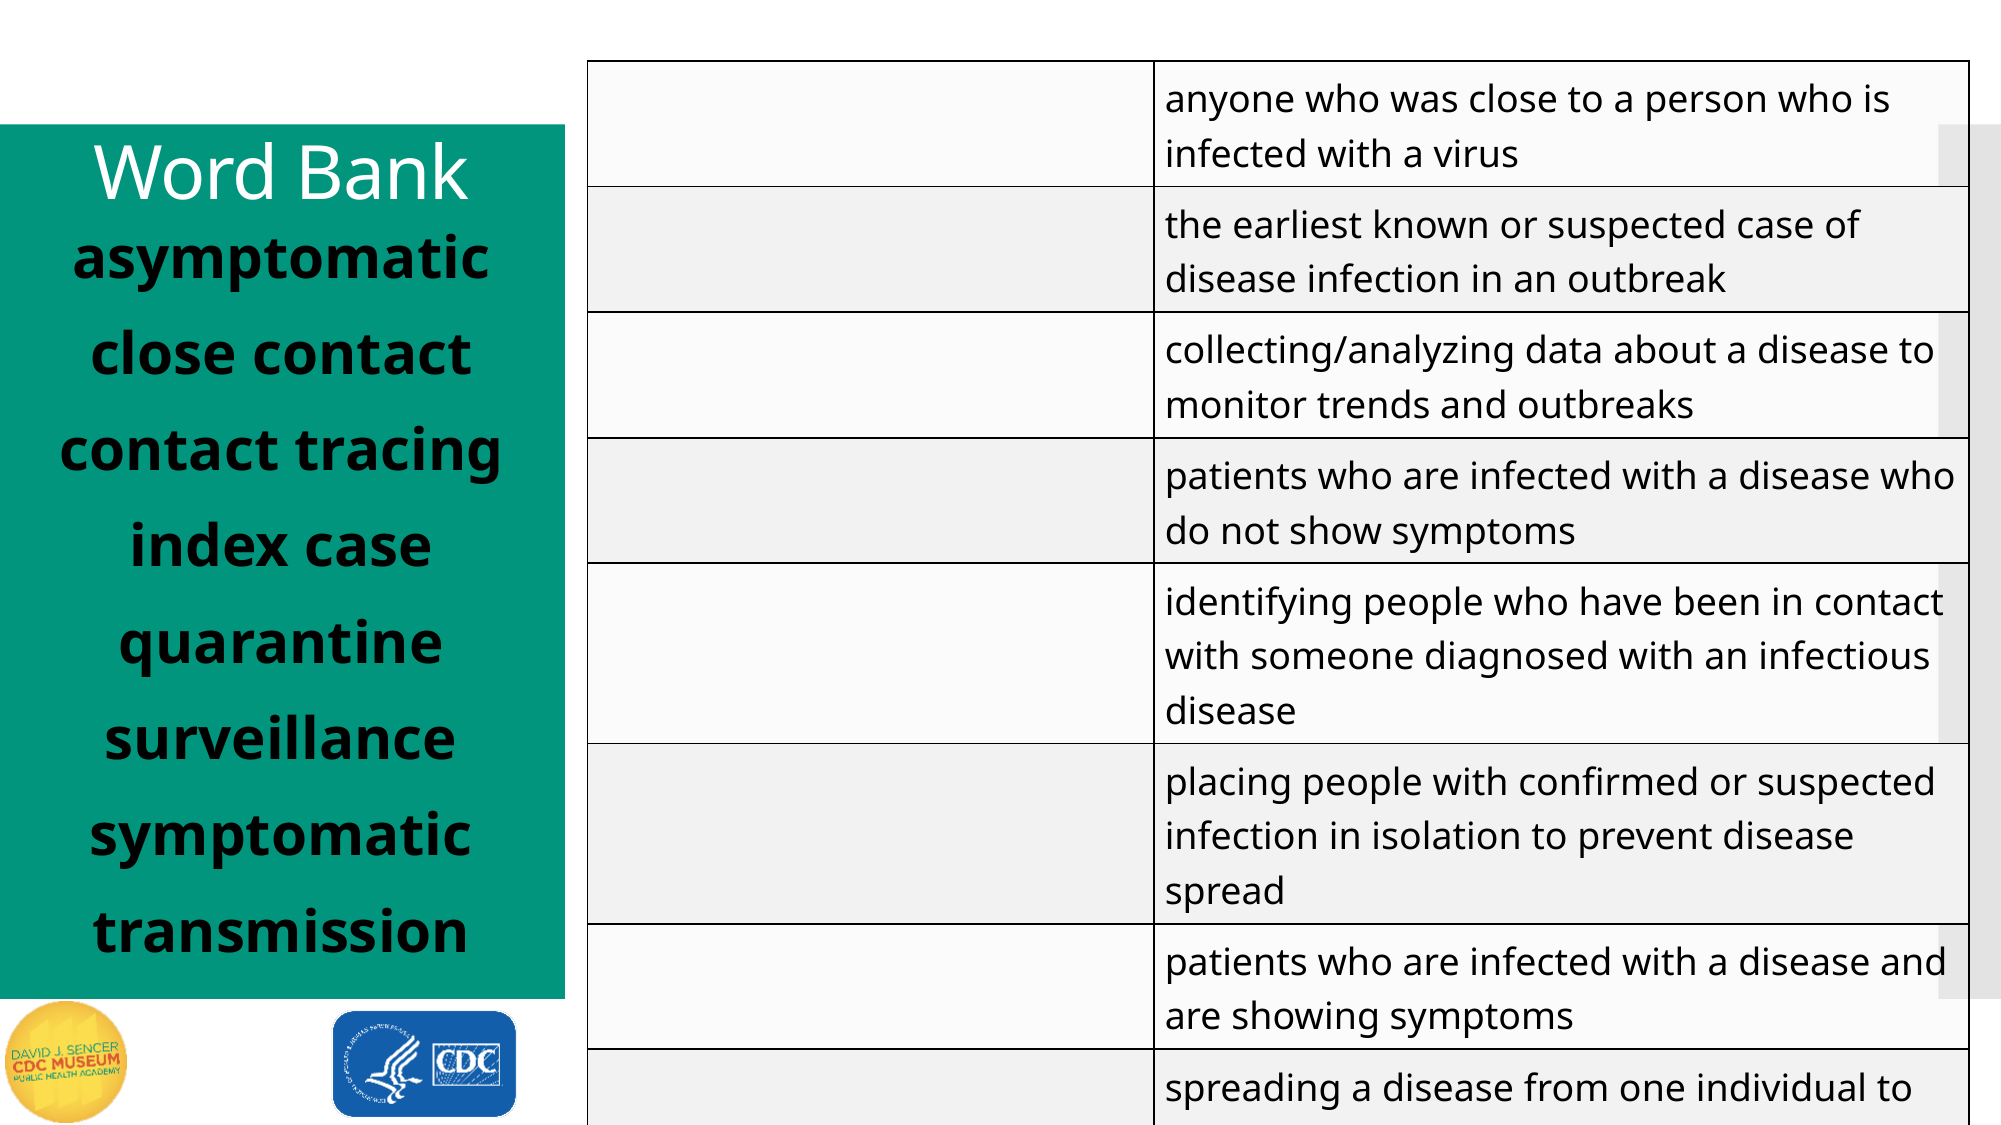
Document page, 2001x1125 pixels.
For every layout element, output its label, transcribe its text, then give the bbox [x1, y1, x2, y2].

text_box asymptomatic [26, 212, 537, 298]
text_box transmission [26, 886, 537, 972]
table_cell [588, 1050, 1153, 1125]
table_cell placing people with confirmed or suspected infection in isolation to prevent disease spread [1155, 744, 1968, 923]
table_cell [588, 439, 1153, 562]
table_header anyone who was close to a person who is infected with a virus [1155, 62, 1968, 186]
picture [4, 1001, 127, 1123]
text_box surveillance [26, 693, 537, 779]
table_cell spreading a disease from one individual to another [1155, 1050, 1968, 1125]
table_cell [588, 187, 1153, 311]
table_header [588, 62, 1153, 186]
table_cell patients who are infected with a disease who do not show symptoms [1155, 439, 1968, 562]
text_box close contact [26, 308, 537, 394]
table_cell [588, 564, 1153, 743]
picture [321, 1003, 530, 1125]
table_cell [588, 925, 1153, 1048]
text_box quarantine [26, 597, 537, 683]
text_box index case [26, 501, 537, 586]
table_cell collecting/analyzing data about a disease to monitor trends and outbreaks [1155, 313, 1968, 437]
text_box contact tracing [26, 405, 537, 490]
text_box Word Bank [26, 130, 537, 212]
table_cell [588, 744, 1153, 923]
table_cell the earliest known or suspected case of disease infection in an outbreak [1155, 187, 1968, 311]
text_box symptomatic [26, 790, 537, 875]
table_cell [588, 313, 1153, 437]
table_cell identifying people who have been in contact with someone diagnosed with an infectious disease [1155, 564, 1968, 743]
table_cell patients who are infected with a disease and are showing symptoms [1155, 925, 1968, 1048]
